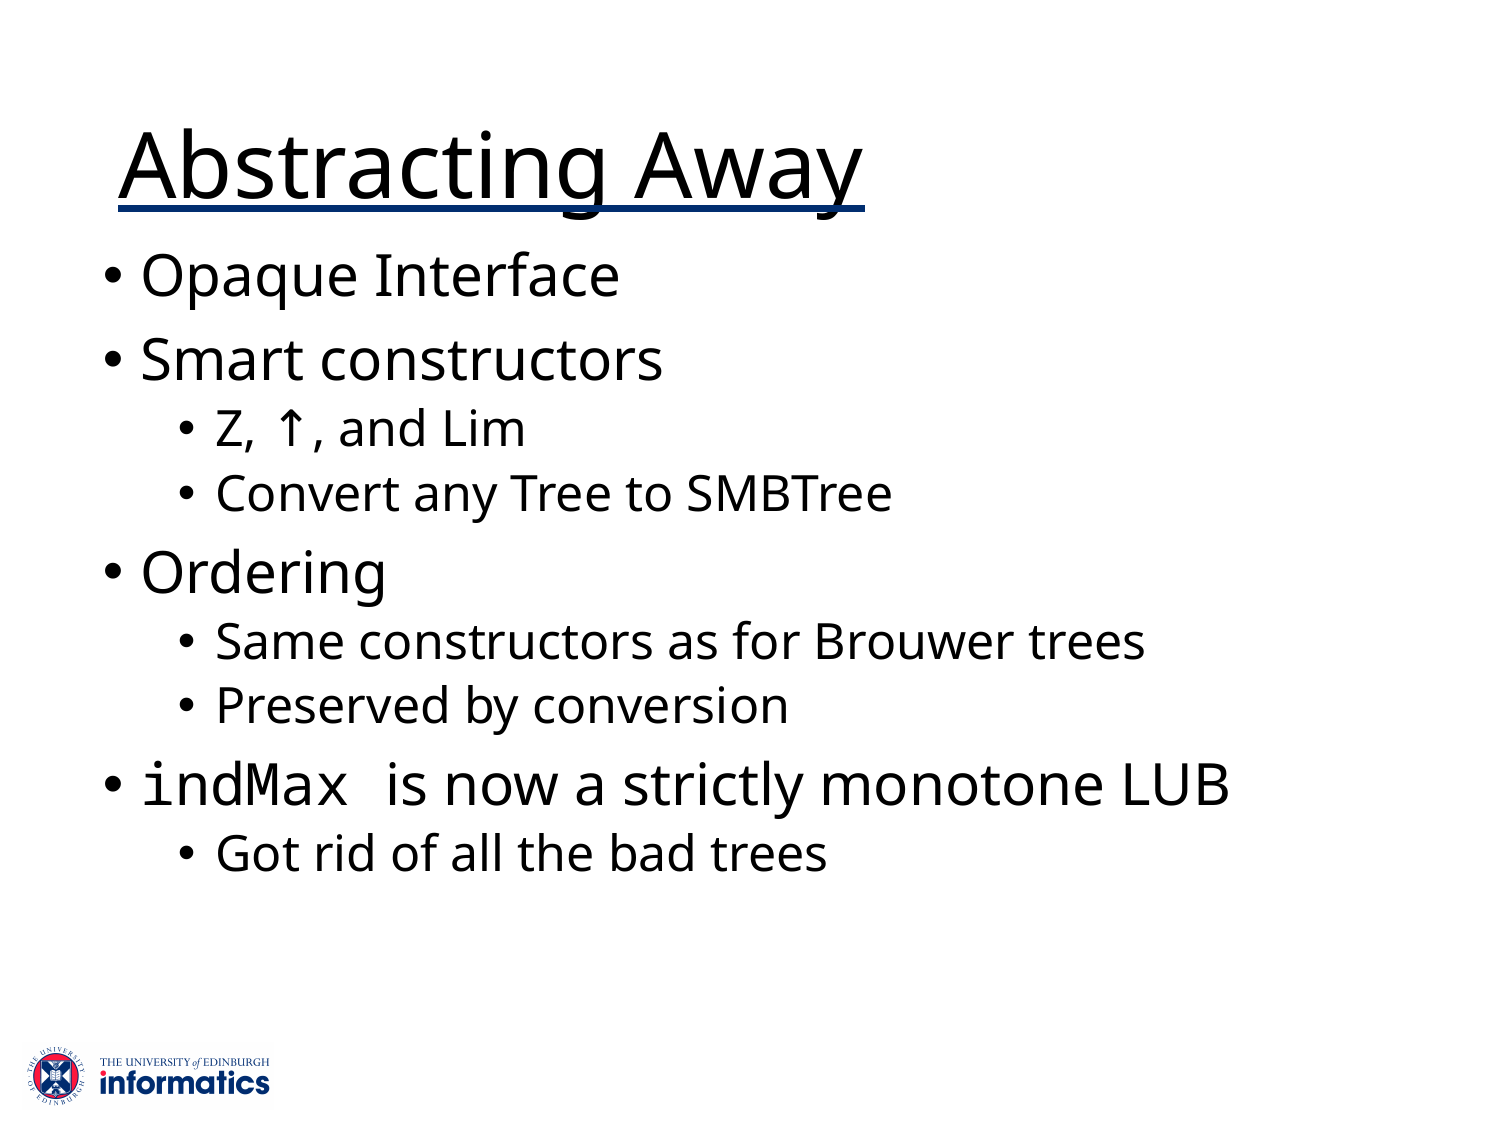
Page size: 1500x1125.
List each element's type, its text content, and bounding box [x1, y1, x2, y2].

title Abstracting Away [103, 59, 1397, 278]
text_box Opaque Interface Smart constructors Z, ↑, and Lim Convert any Tree to SMBTree Ordering Same constructors as for Brouwer trees Preserved by conversion indMax is now a strictly monotone LUB Got rid of all the bad trees [88, 238, 1320, 930]
picture [22, 1042, 274, 1110]
